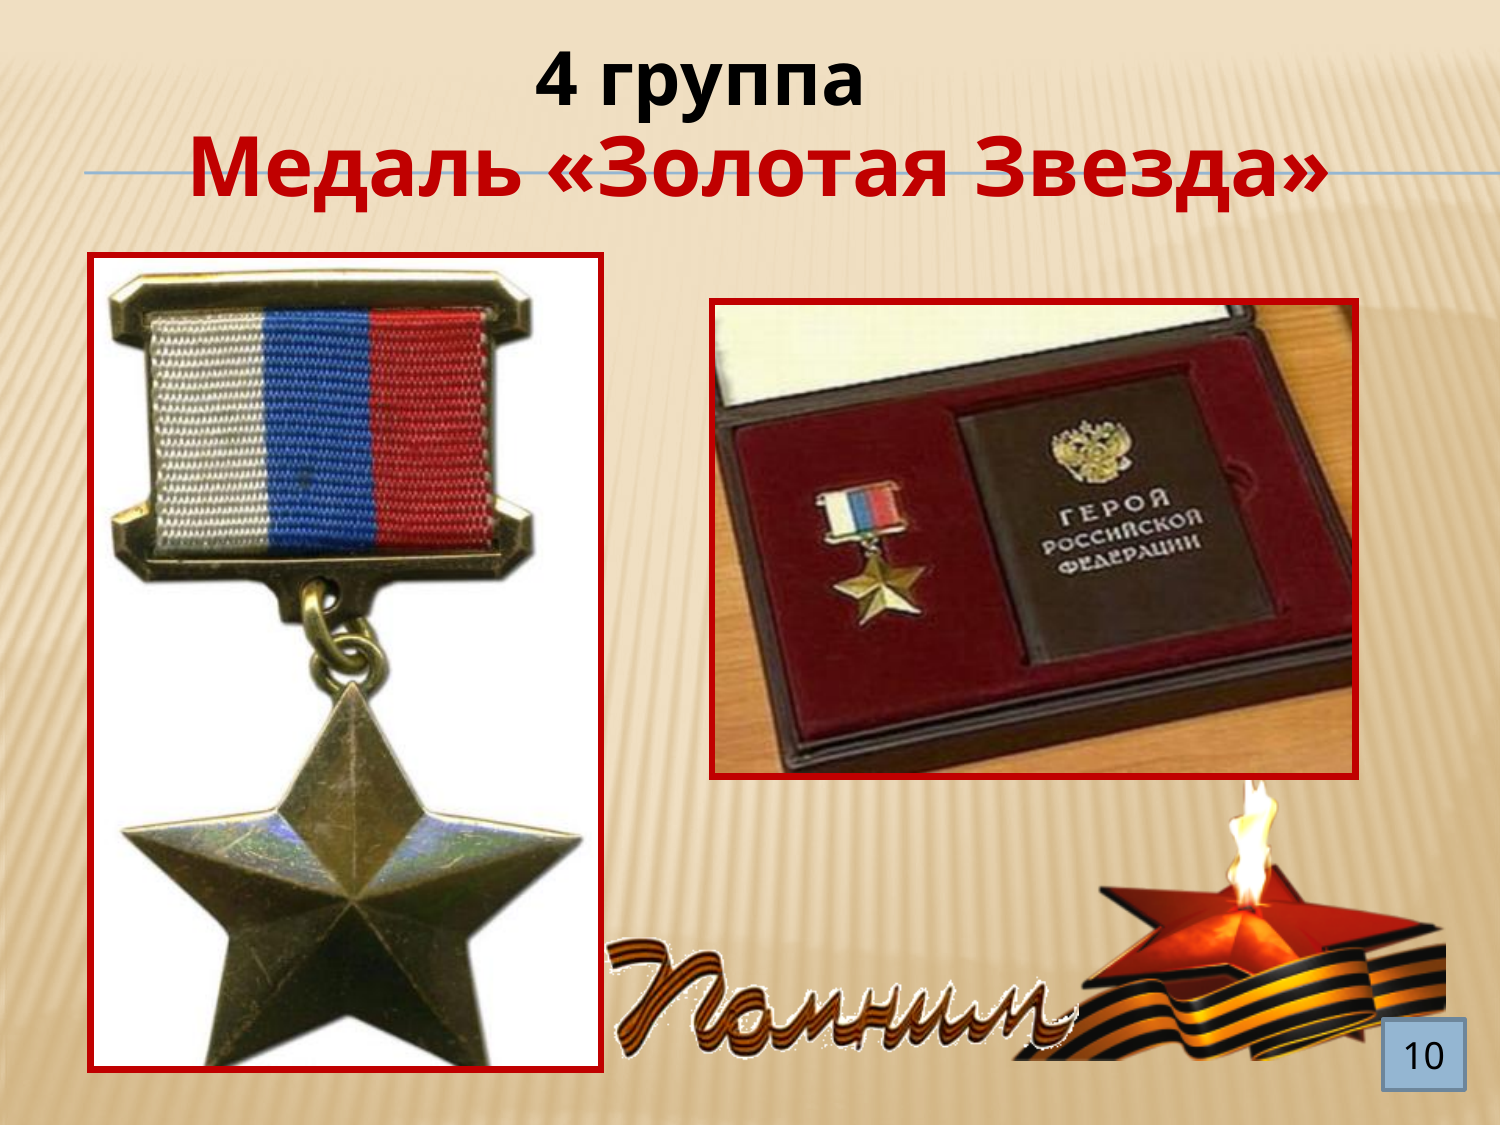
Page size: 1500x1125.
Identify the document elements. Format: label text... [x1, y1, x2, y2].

picture [597, 761, 1446, 1079]
text_box 10 [1381, 1017, 1467, 1092]
text_box Медаль «Золотая Звезда» [46, 105, 1472, 337]
picture [714, 304, 1353, 774]
text_box 4 группа [520, 23, 901, 105]
picture [93, 257, 598, 1067]
